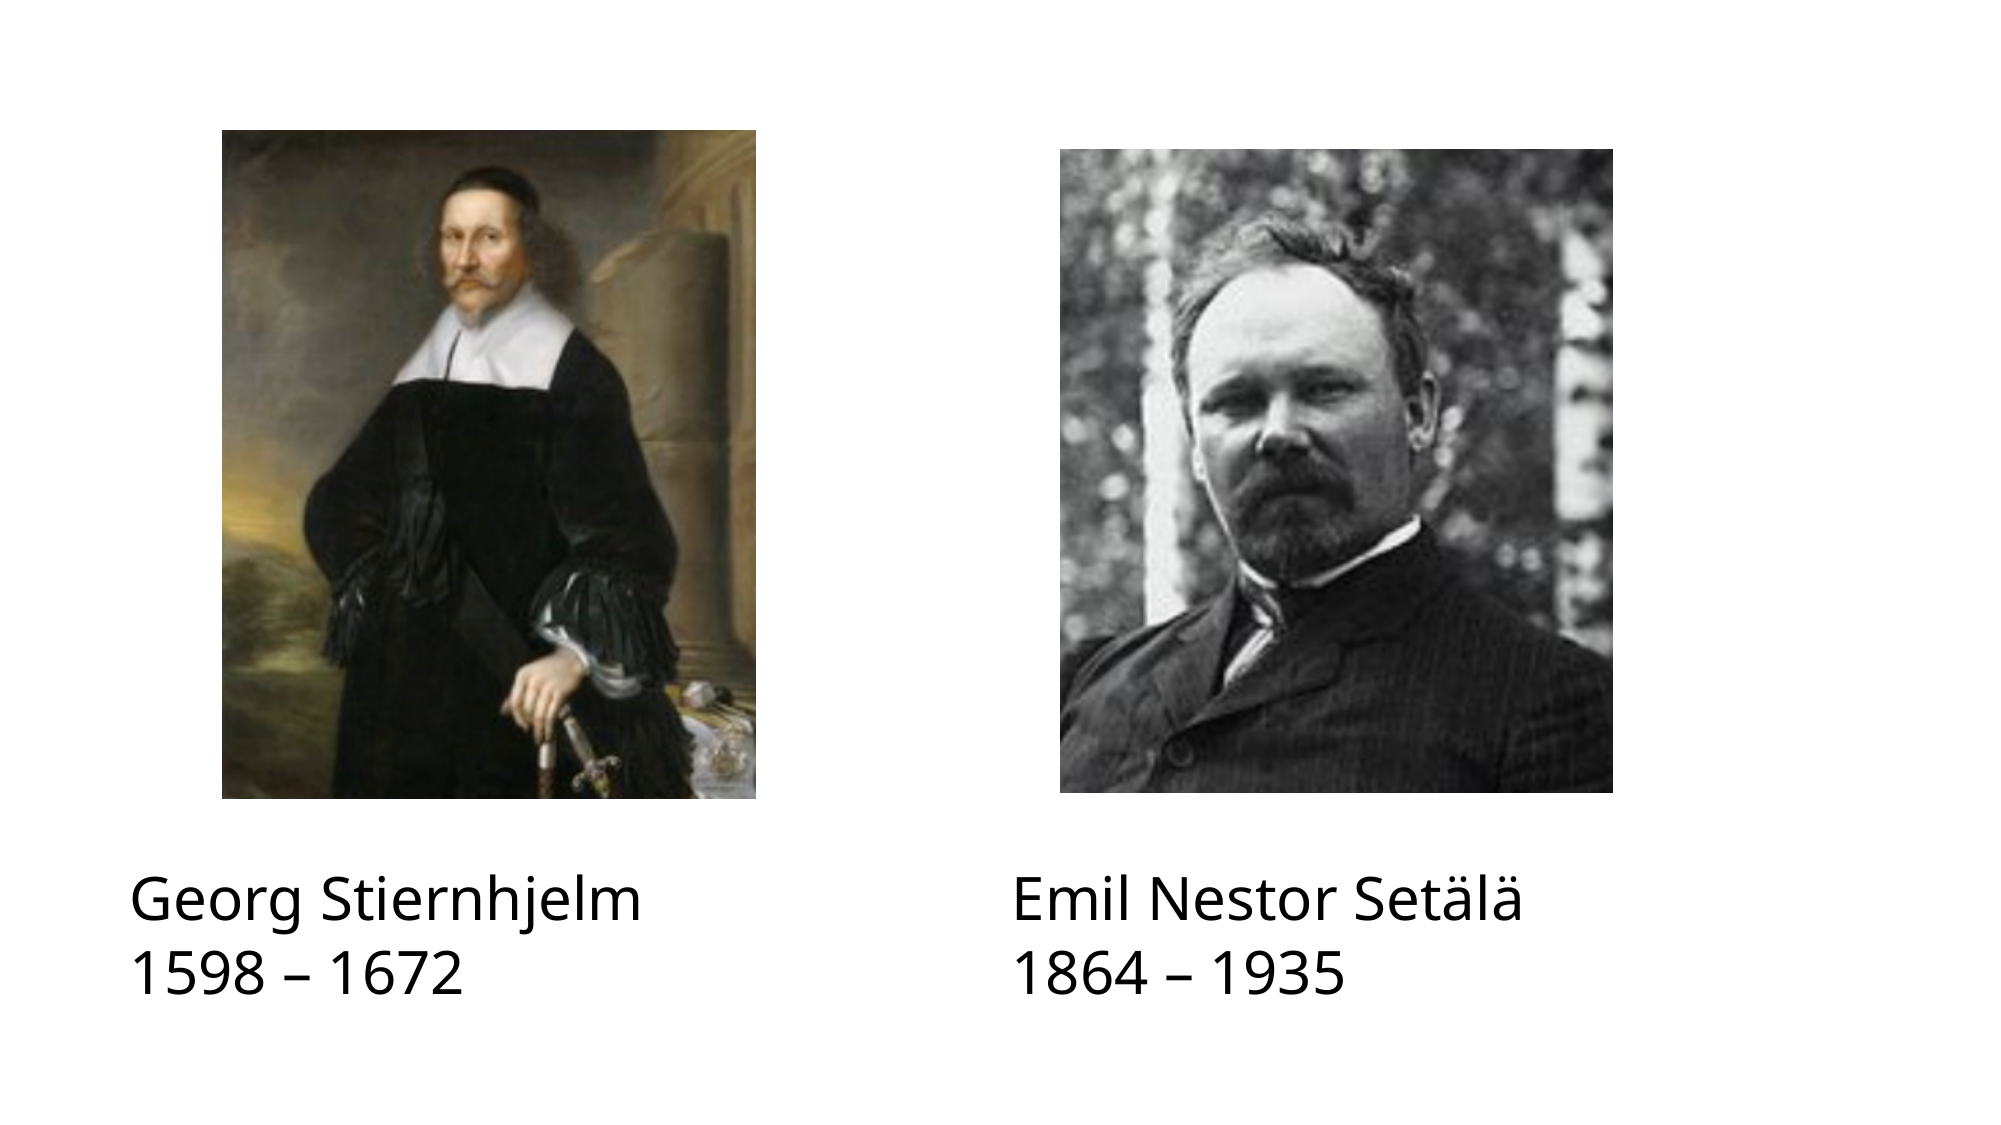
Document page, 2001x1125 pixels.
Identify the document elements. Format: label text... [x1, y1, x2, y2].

text_box [115, 848, 965, 1044]
picture [1060, 149, 1613, 793]
picture [222, 130, 756, 799]
text_box Georg Stiernhjelm 1598 – 1672 [115, 854, 784, 1020]
text_box Emil Nestor Setälä 1864 – 1935 [996, 854, 1666, 1020]
